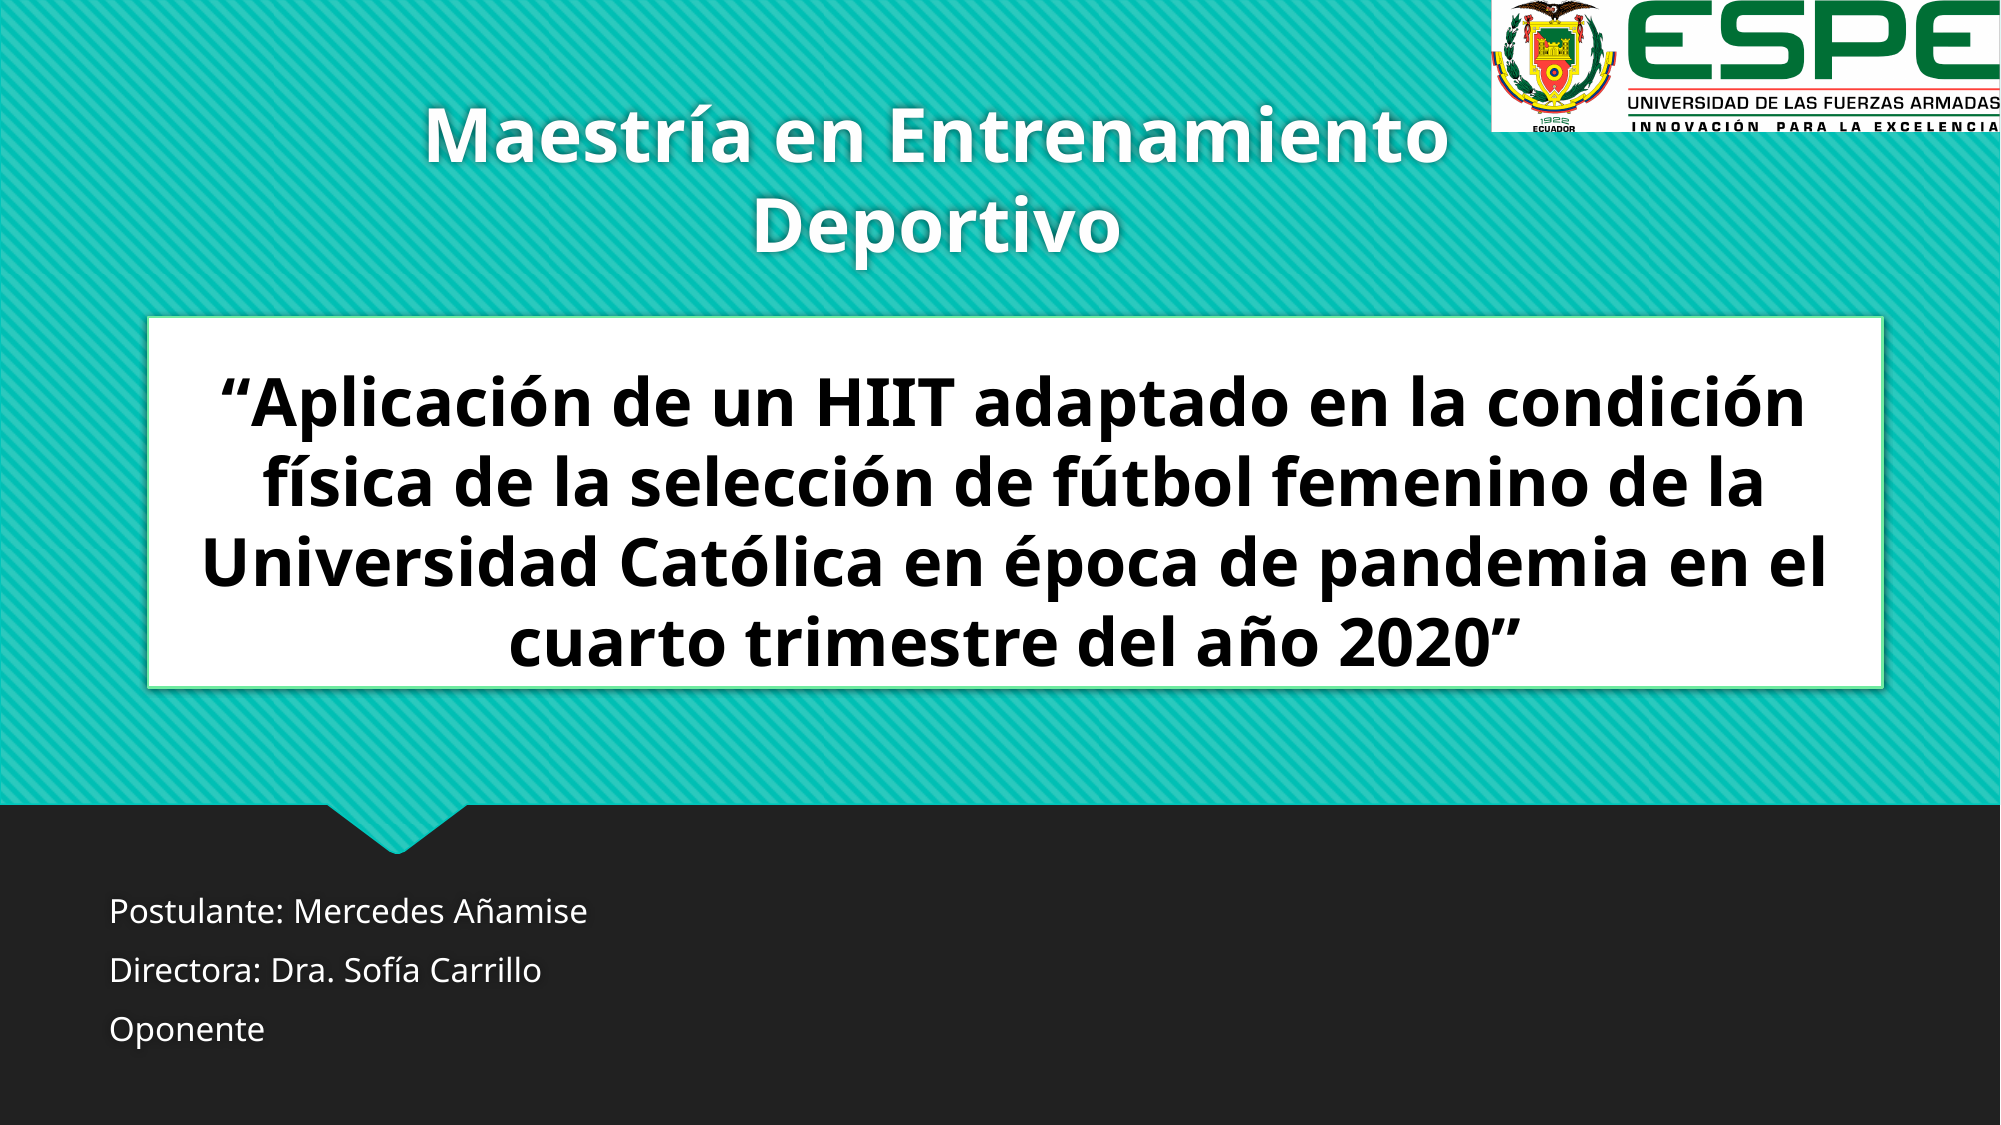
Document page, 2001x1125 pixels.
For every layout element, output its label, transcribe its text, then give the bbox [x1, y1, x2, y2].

picture [1490, 0, 2000, 132]
text_box Maestría en Entrenamiento Deportivo [215, 143, 1659, 276]
title “Aplicación de un HIIT adaptado en la condición física de la selección de fútbol femenino de la Universidad Católica en época de pandemia en el cuarto trimestre del año 2020” [147, 316, 1884, 689]
subtitle Postulante: Mercedes Añamise Directora: Dra. Sofía Carrillo Oponente [93, 882, 1828, 1066]
